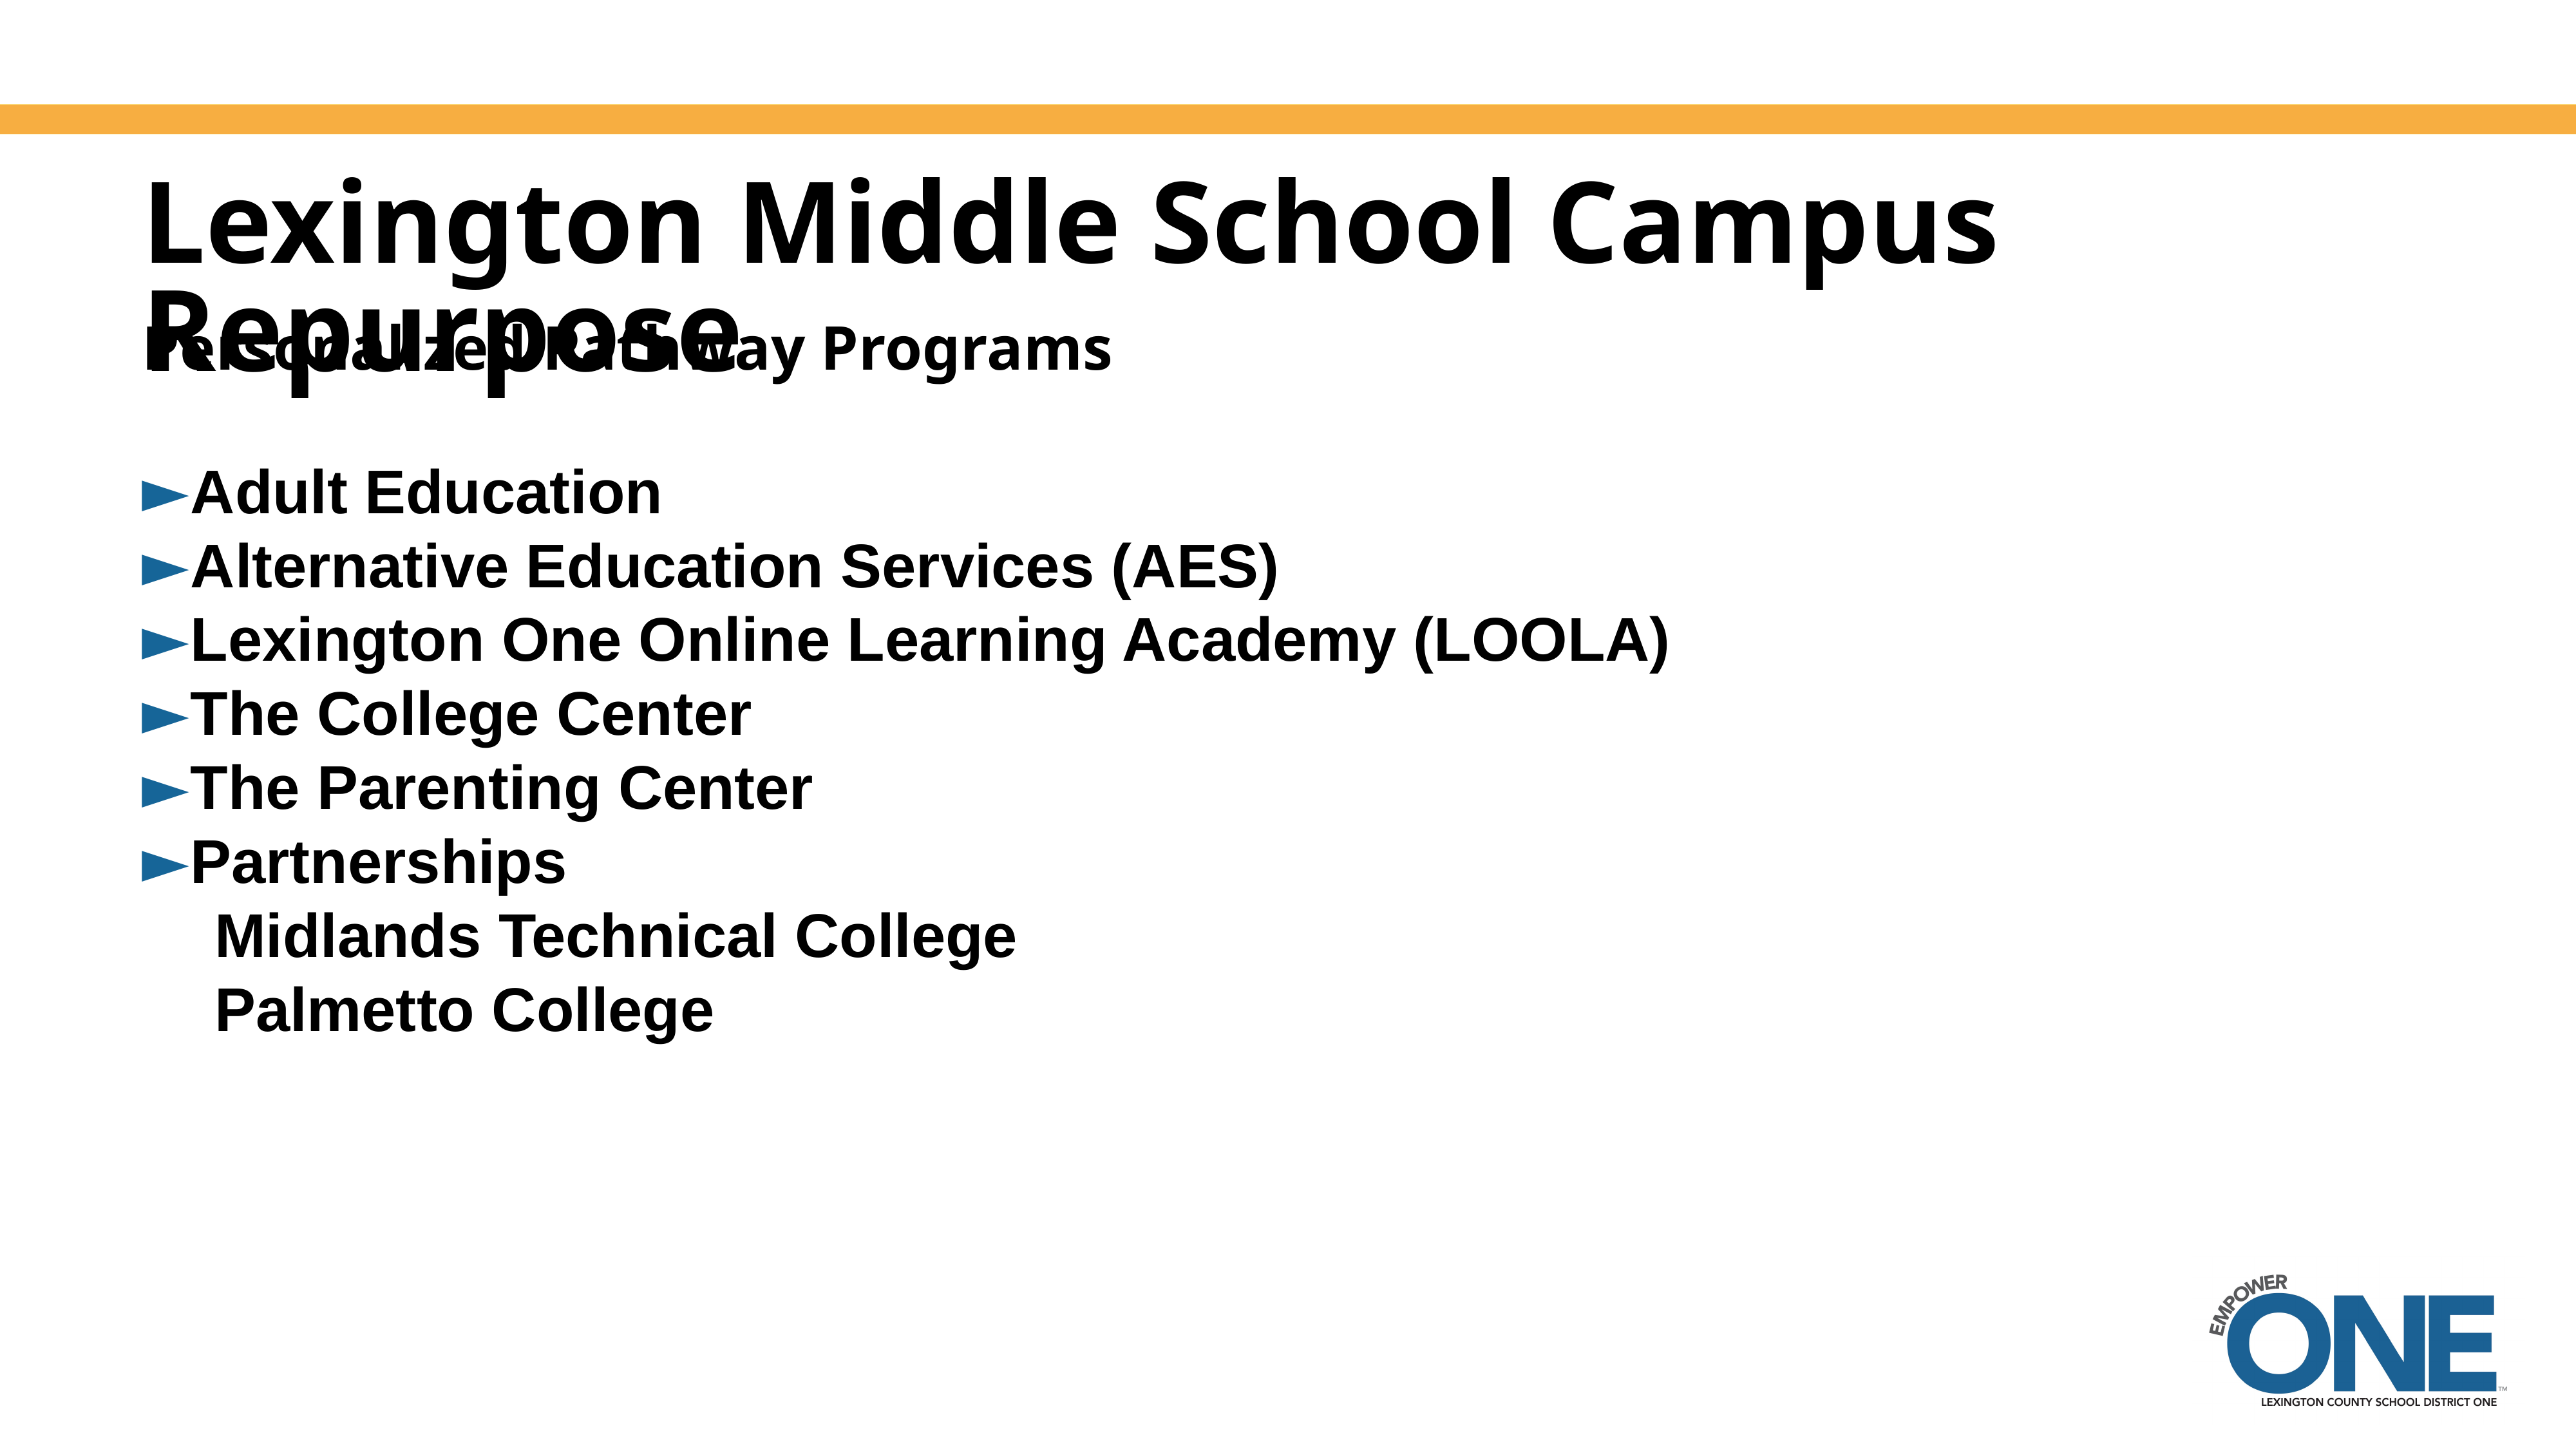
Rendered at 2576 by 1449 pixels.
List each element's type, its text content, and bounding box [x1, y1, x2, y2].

list Adult Education Alternative Education Services (AES) Lexington One Online Learning Academy (LOOLA) The College Center The Parenting Center Partnerships Midlands Technical College Palmetto College [137, 446, 2447, 1236]
list Personalized Pathway Programs [137, 359, 2447, 378]
picture [2192, 1256, 2525, 1425]
title Lexington Middle School Campus Repurpose [137, 171, 2447, 359]
